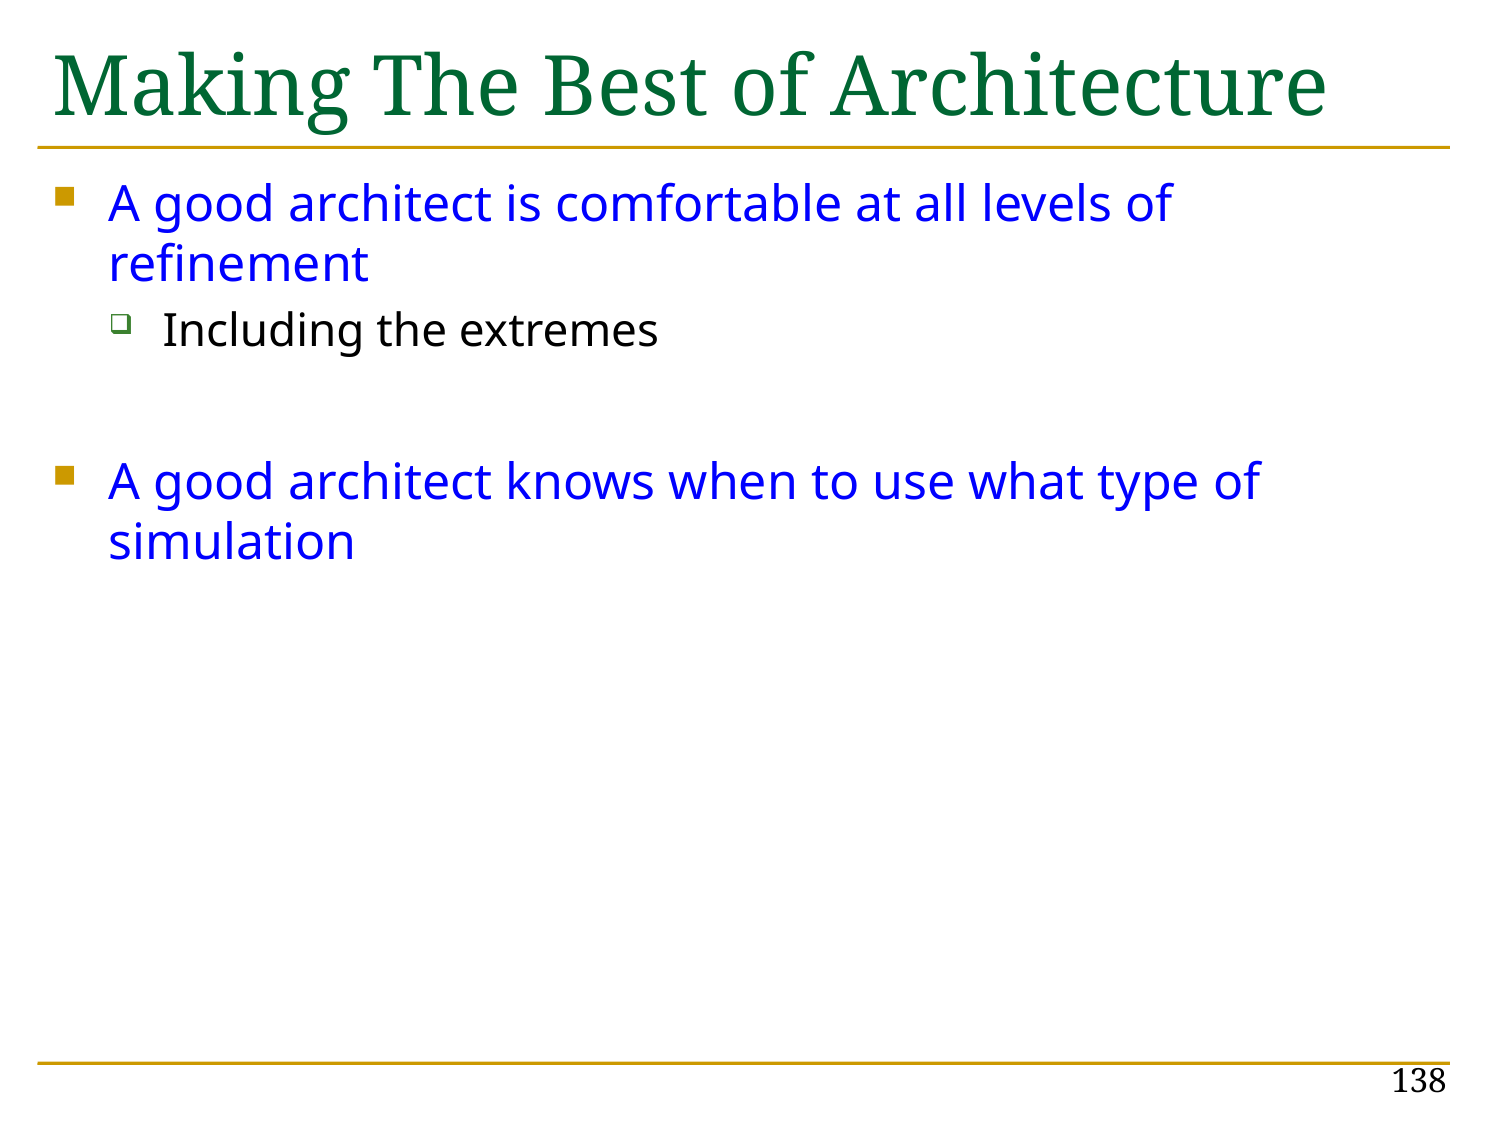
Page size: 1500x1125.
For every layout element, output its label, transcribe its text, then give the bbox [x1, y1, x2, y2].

title Making The Best of Architecture [37, 24, 1450, 163]
slide_number 138 [1111, 1036, 1462, 1112]
list A good architect is comfortable at all levels of refinement Including the extremes A good architect knows when to use what type of simulation [37, 163, 1450, 1016]
